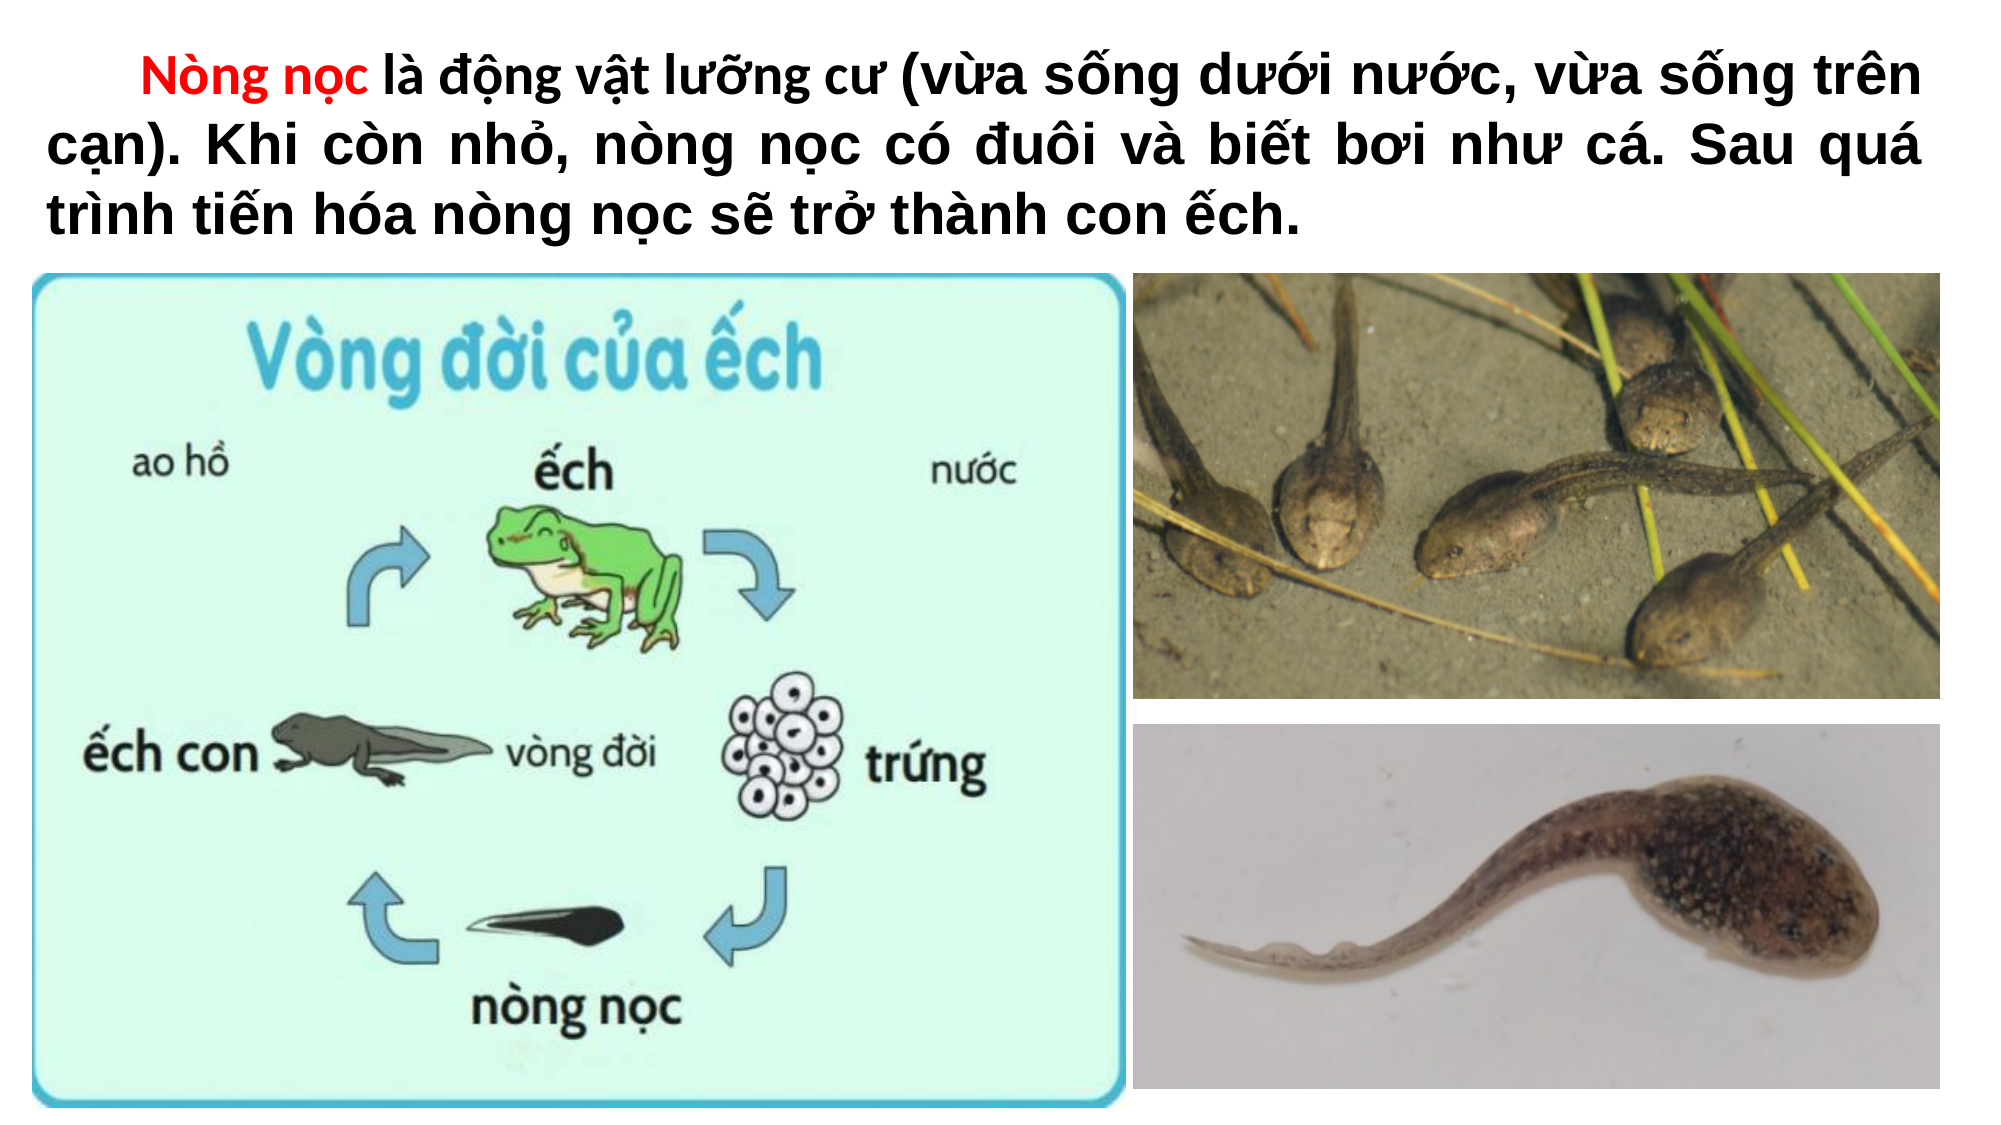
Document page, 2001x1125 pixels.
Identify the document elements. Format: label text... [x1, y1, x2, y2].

picture [32, 273, 1126, 1108]
picture [1133, 273, 1940, 699]
text_box Nòng nọc là động vật lưỡng cư (vừa sống dưới nước, vừa sống trên cạn). Khi còn nhỏ, nòng nọc có đuôi và biết bơi như cá. Sau quá trình tiến hóa nòng nọc sẽ trở thành con ếch. [32, 28, 1940, 254]
picture [1133, 724, 1940, 1089]
